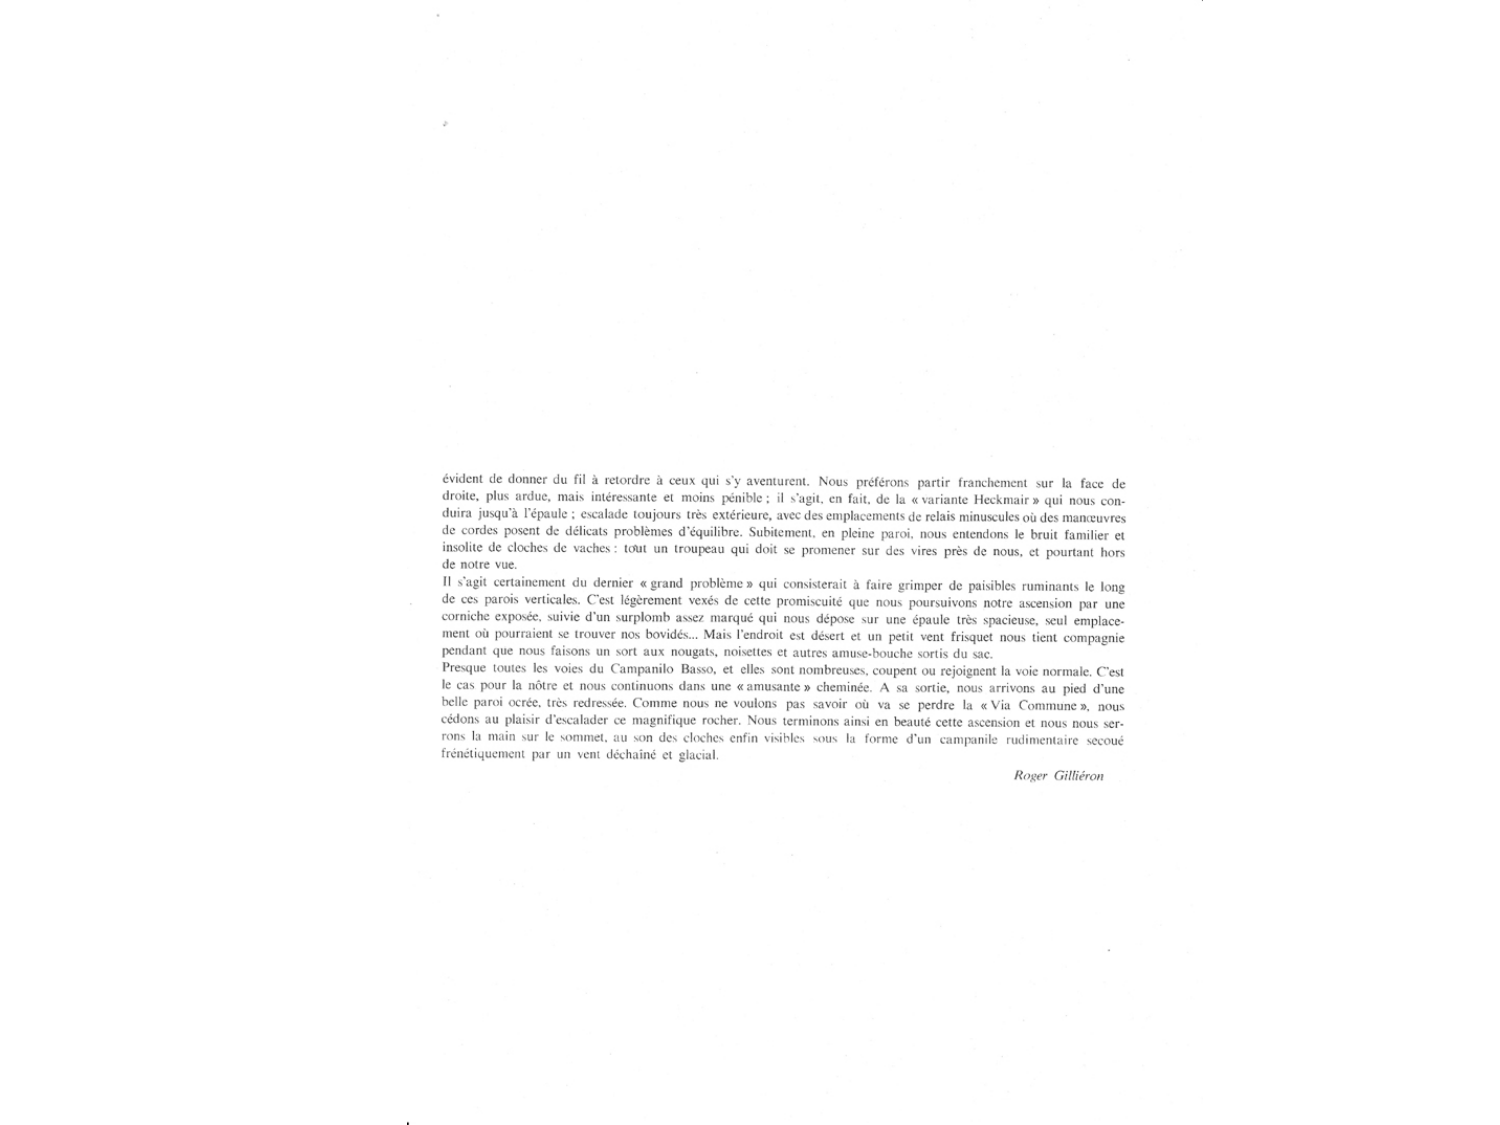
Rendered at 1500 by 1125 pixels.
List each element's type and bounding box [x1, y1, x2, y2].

picture [407, 0, 1203, 1125]
